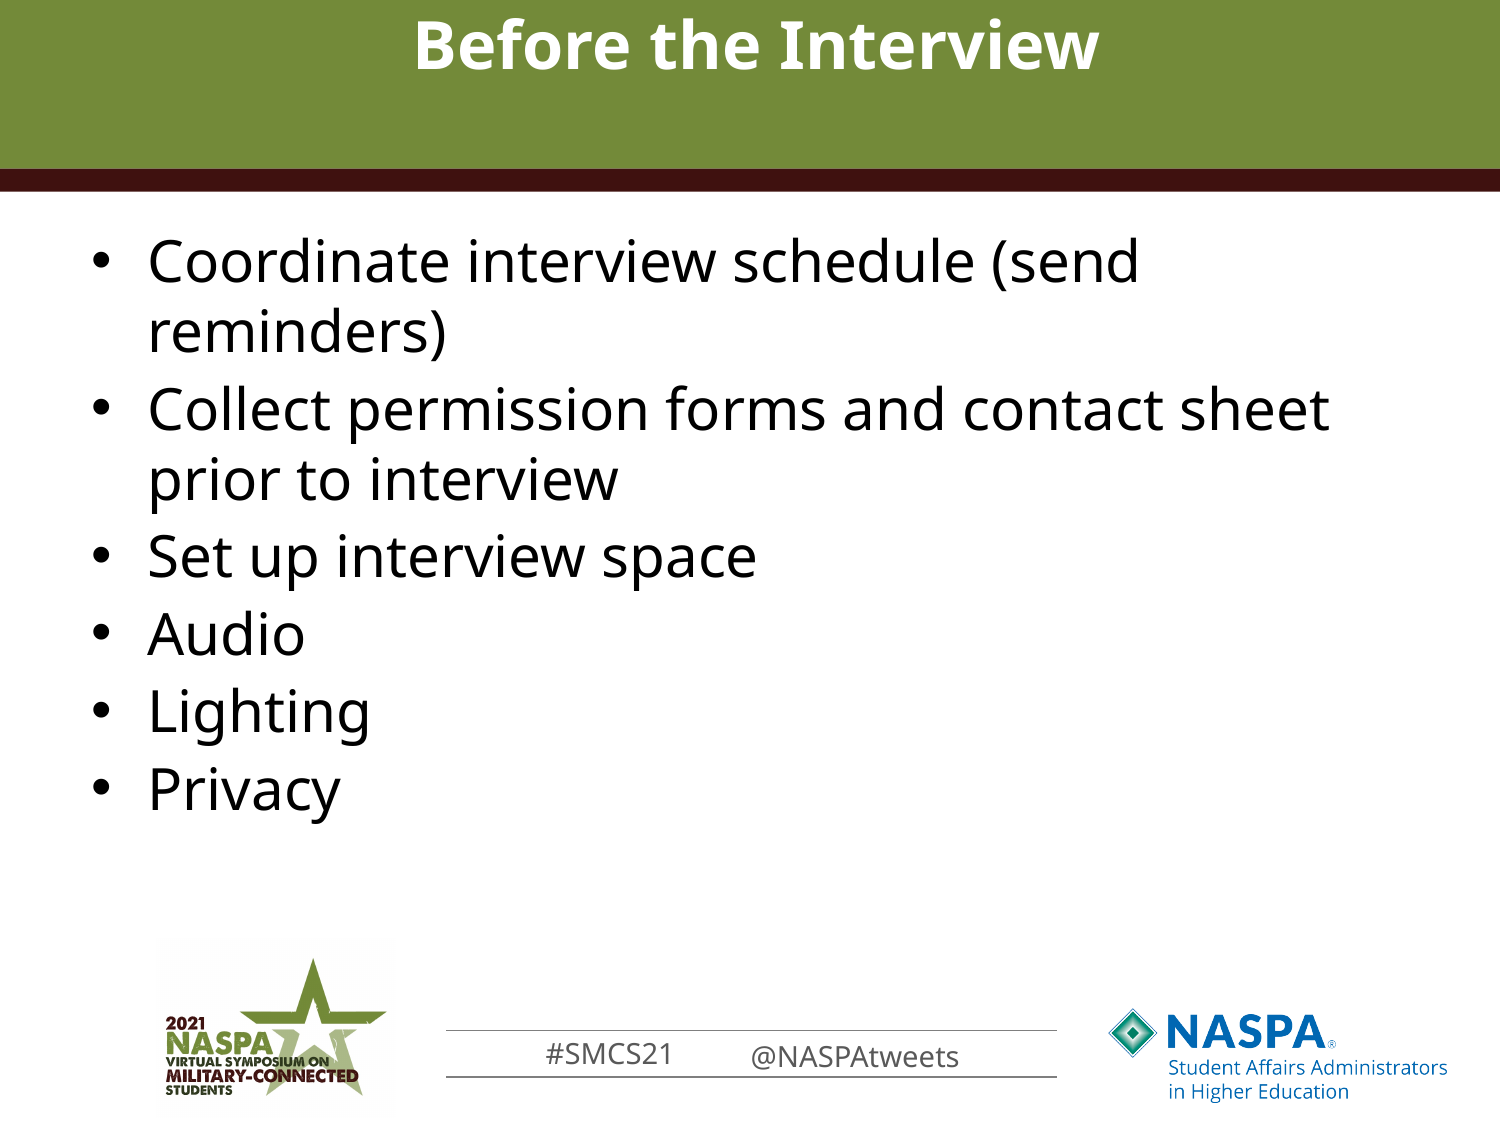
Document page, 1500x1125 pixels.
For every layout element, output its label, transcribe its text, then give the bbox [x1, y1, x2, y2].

title Before the Interview [81, 0, 1432, 213]
picture [1108, 1008, 1447, 1103]
list Coordinate interview schedule (send reminders) Collect permission forms and contact sheet prior to interview Set up interview space Audio Lighting Privacy [57, 216, 1408, 960]
picture [156, 960, 396, 1118]
